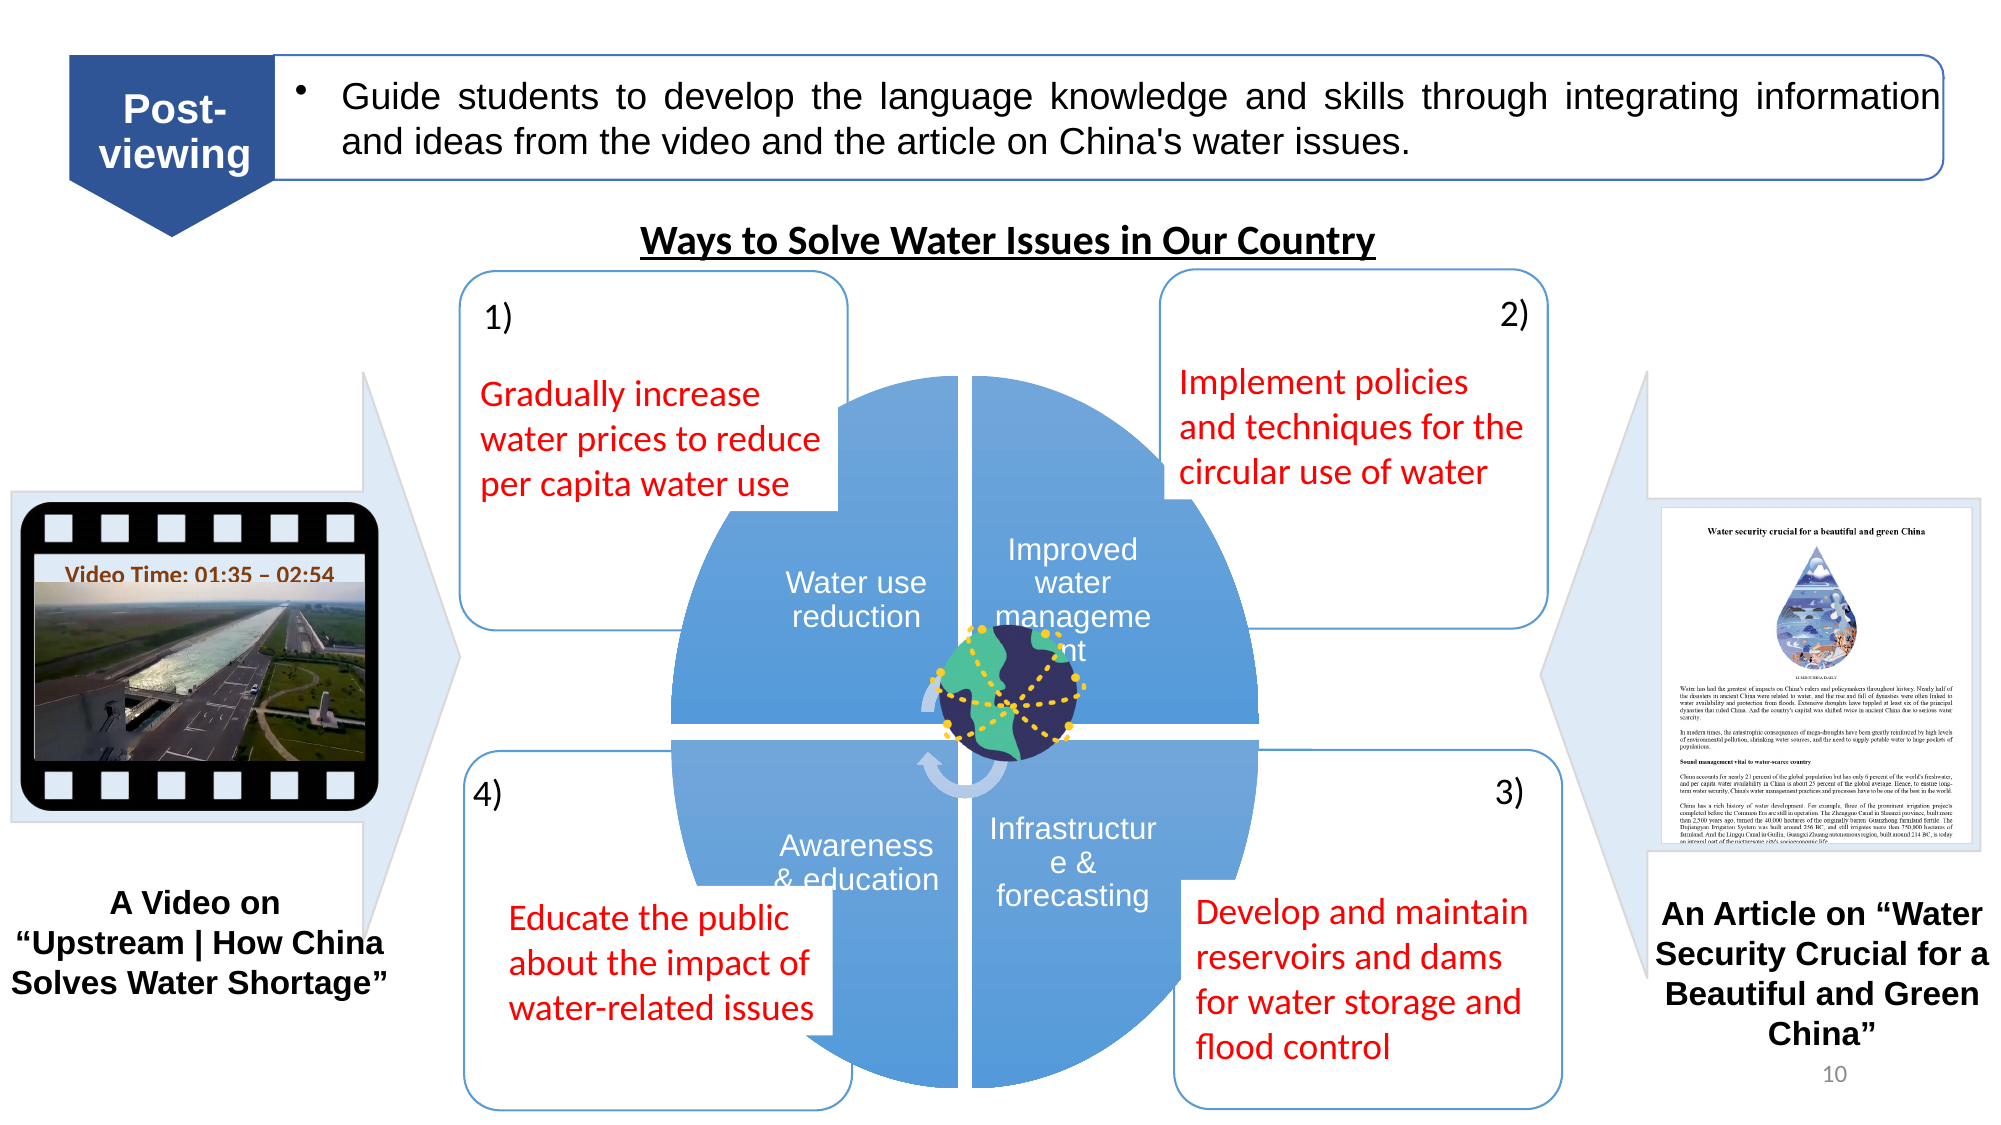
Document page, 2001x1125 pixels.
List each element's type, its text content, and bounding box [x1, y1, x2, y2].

text_box Ways to Solve Water Issues in Our Country​ [625, 238, 1392, 263]
text_box A Video on “Upstream | How China Solves Water Shortage” [0, 873, 416, 1009]
picture [901, 587, 1115, 799]
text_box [459, 263, 2000, 1122]
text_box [69, 54, 1944, 238]
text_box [13, 498, 386, 818]
text_box [10, 371, 459, 873]
picture [1661, 507, 1973, 844]
